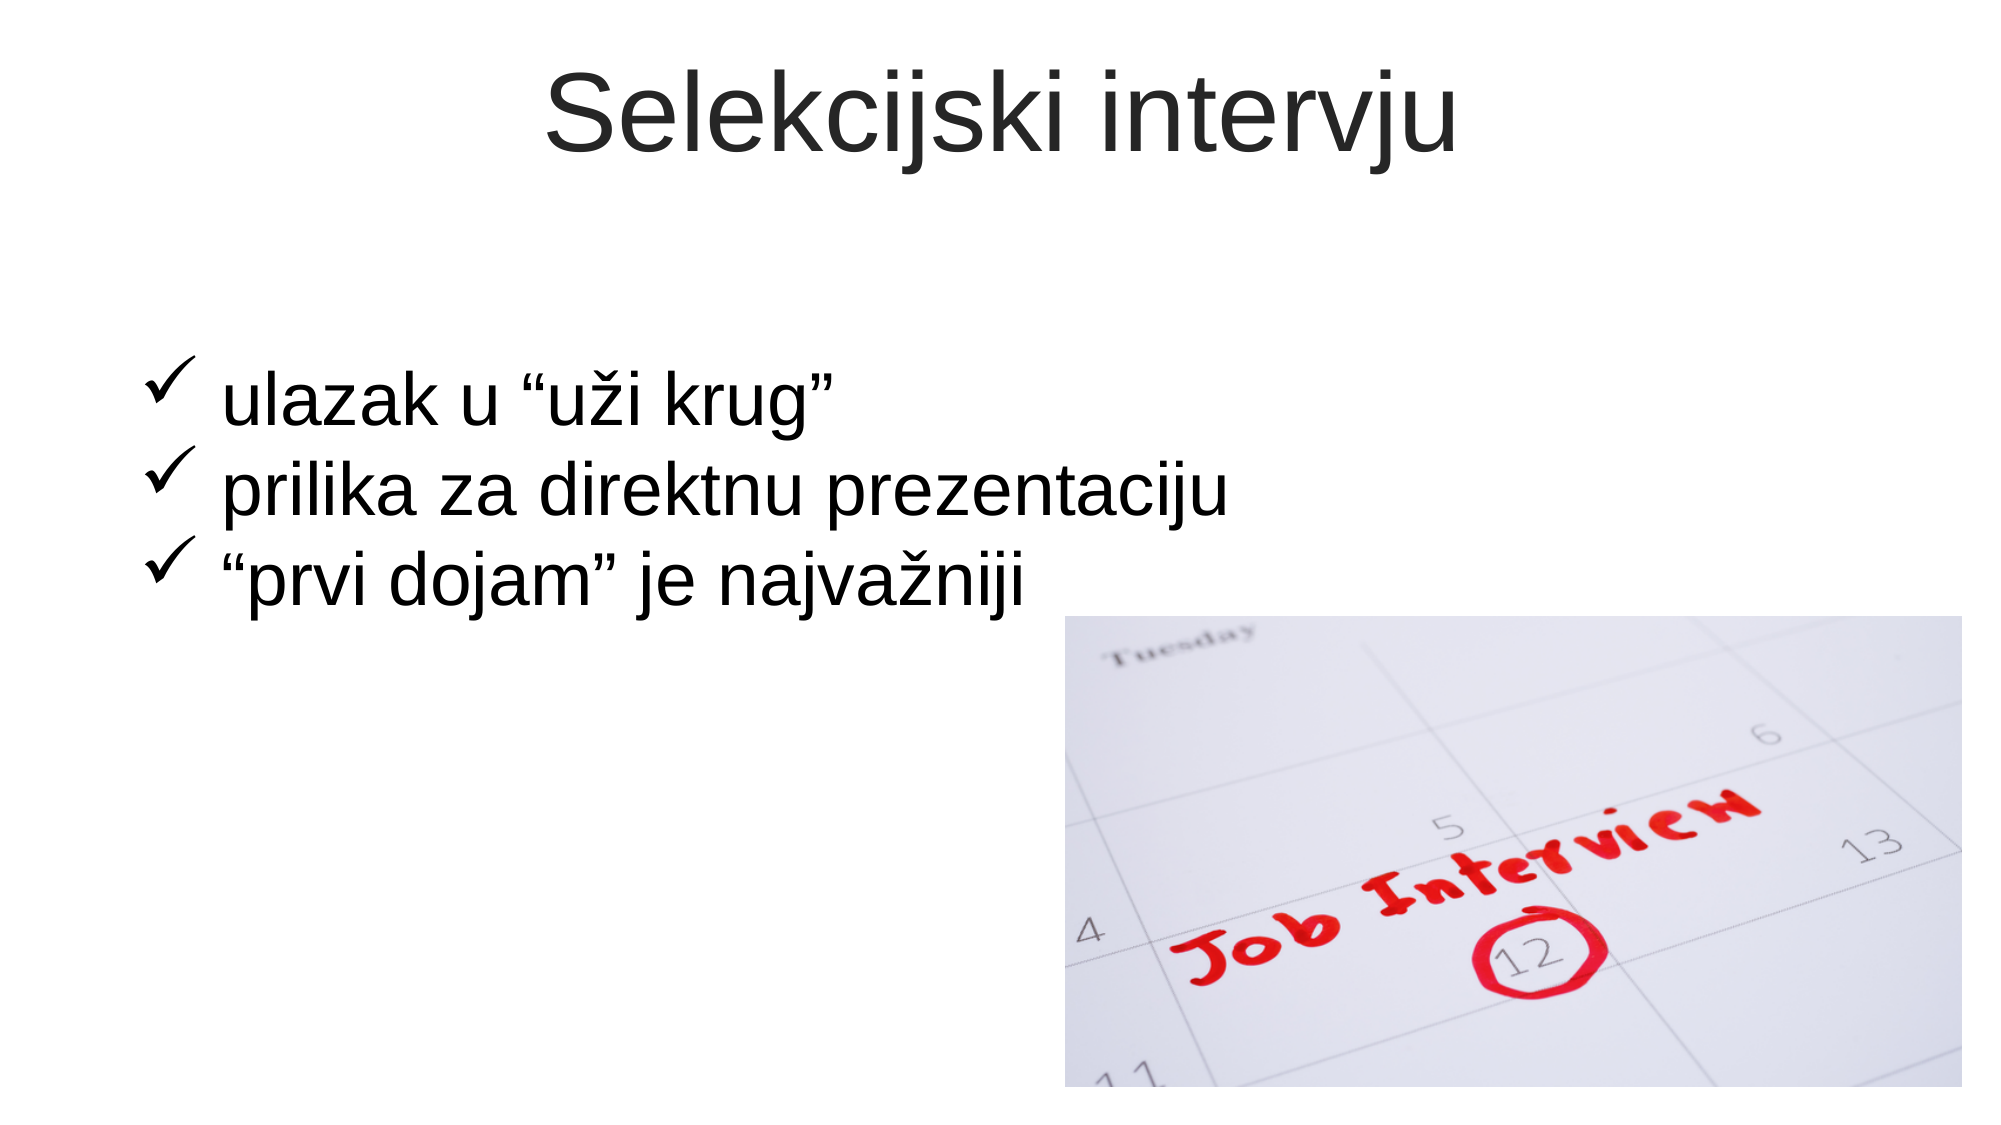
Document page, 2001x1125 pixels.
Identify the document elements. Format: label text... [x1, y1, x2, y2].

picture [1064, 616, 1962, 1087]
list Selekcijski intervju [53, 55, 1952, 175]
text_box ulazak u “uži krug” prilika za direktnu prezentaciju “prvi dojam” je najvažniji [124, 343, 1678, 718]
